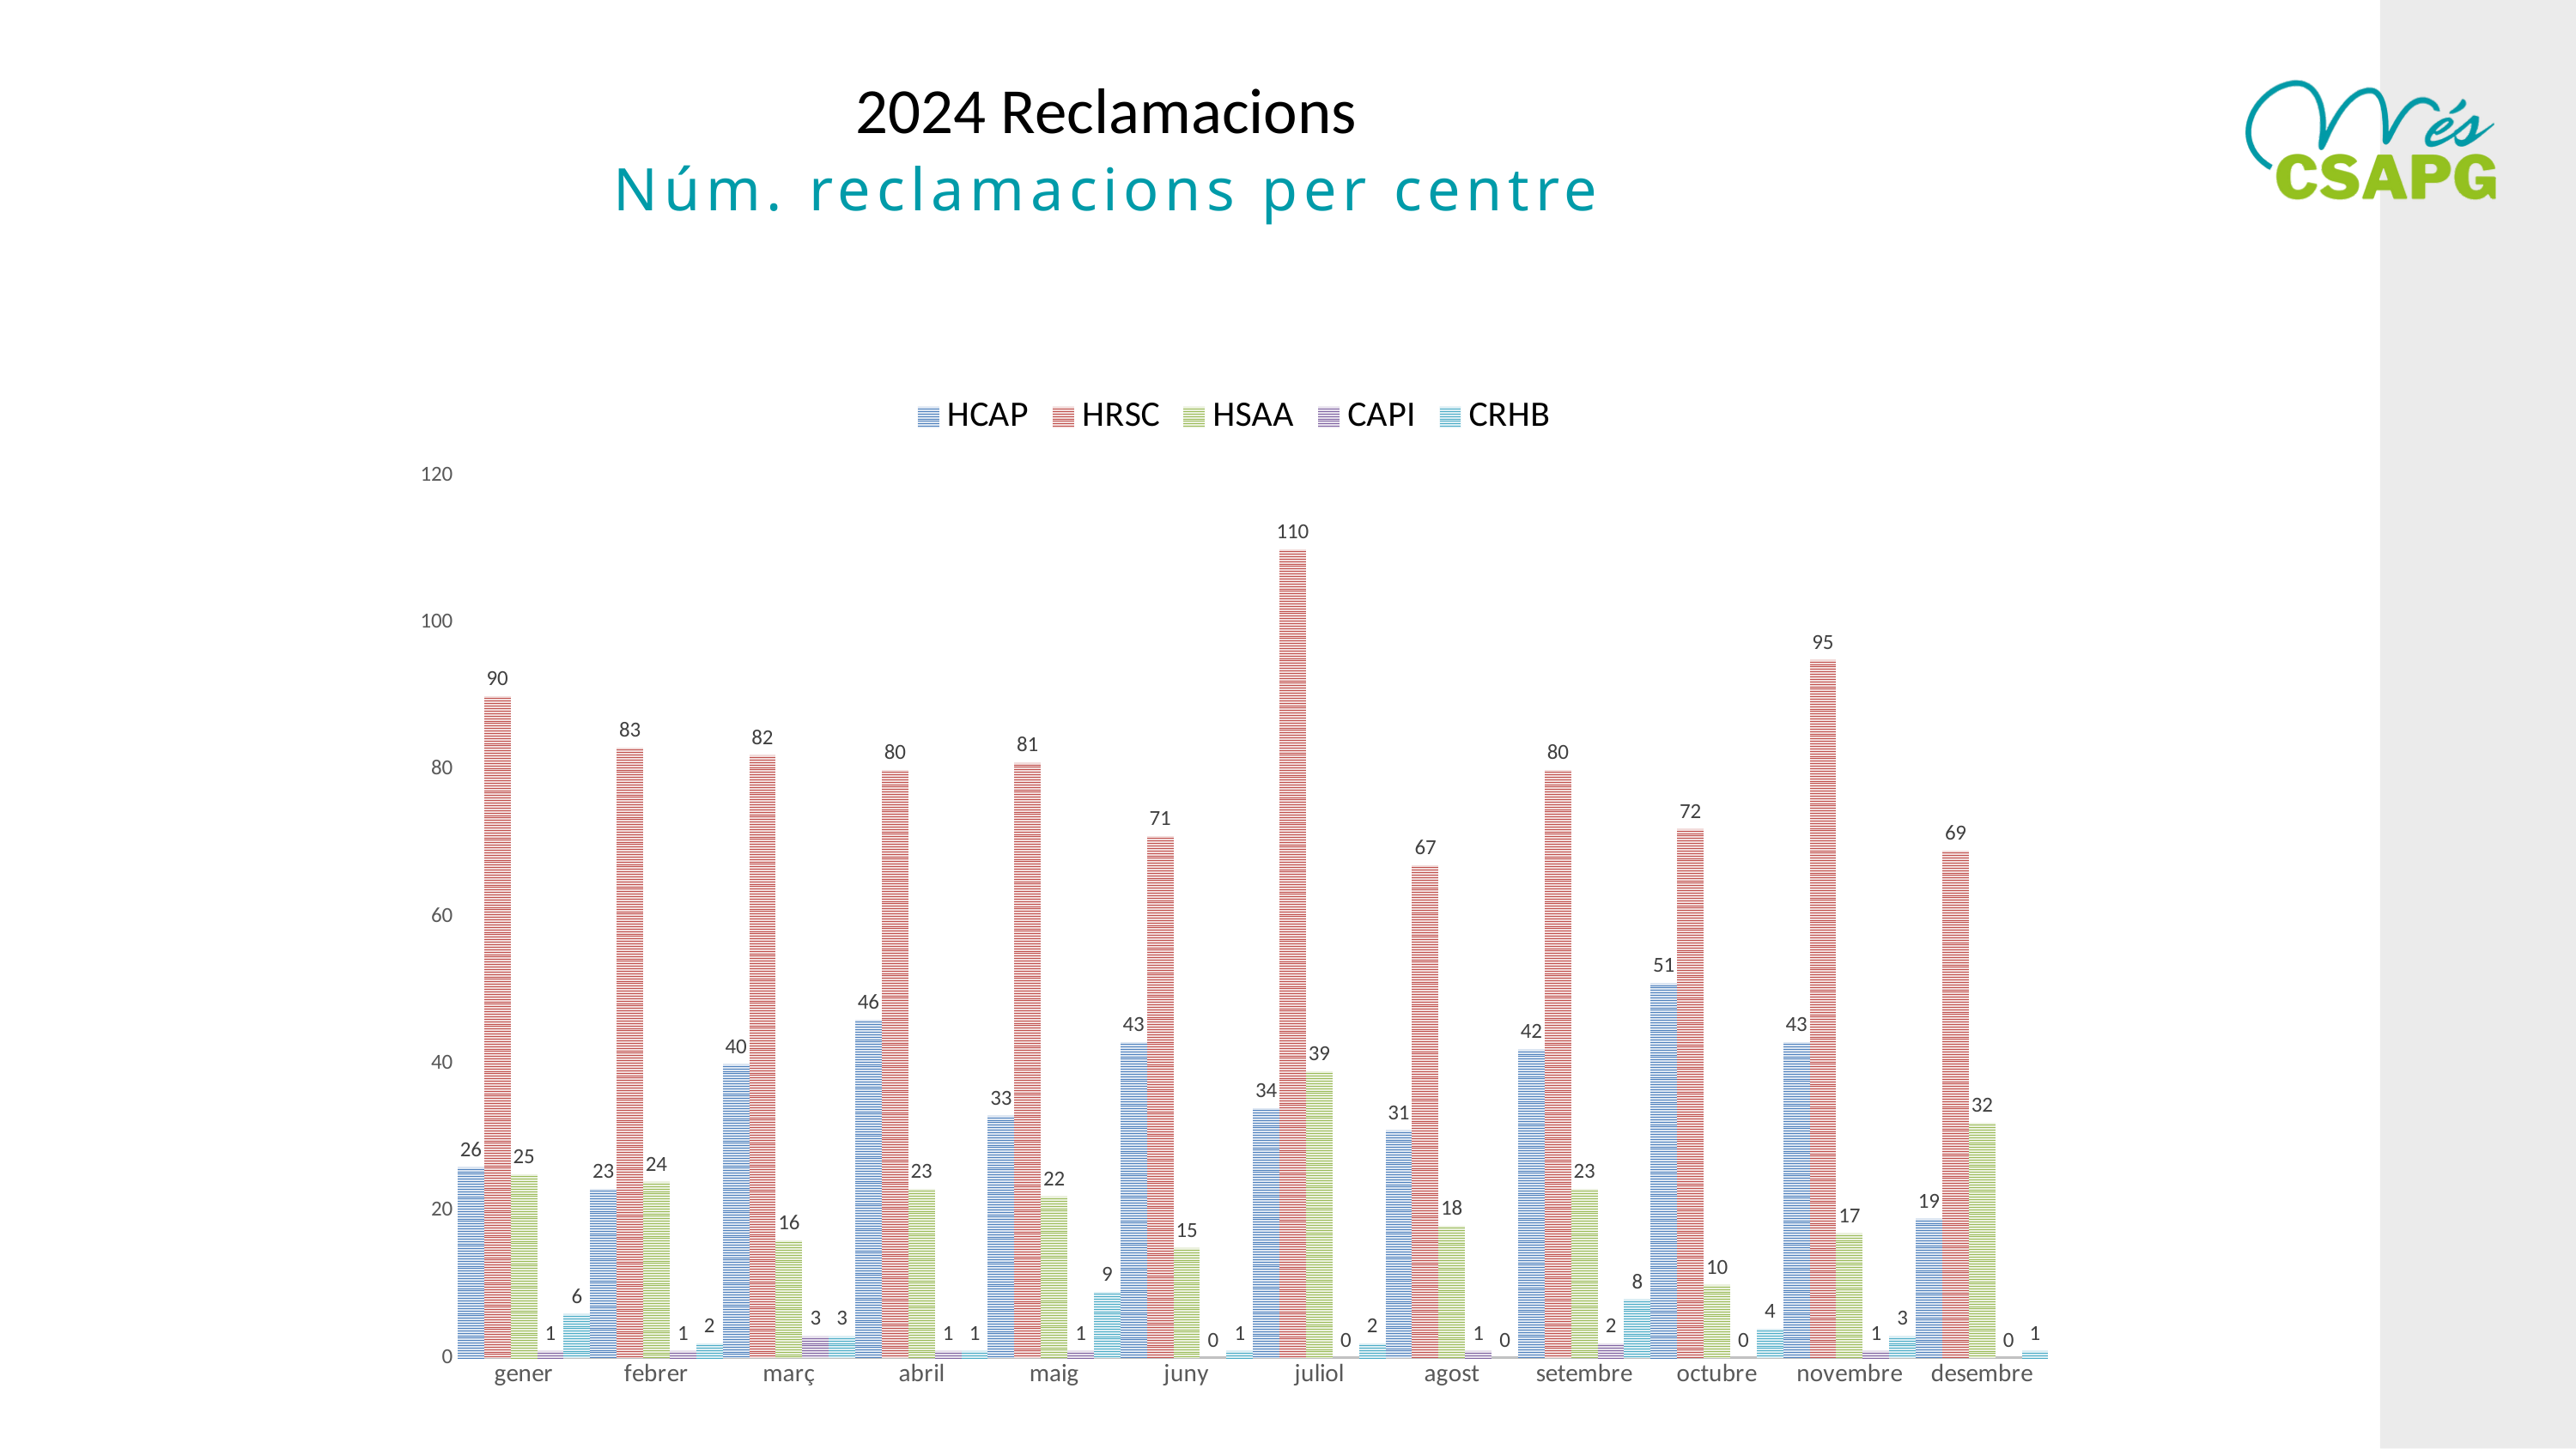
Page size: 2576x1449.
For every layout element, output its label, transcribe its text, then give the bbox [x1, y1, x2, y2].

text_box 2024 Reclamacions Núm. reclamacions per centre [246, 70, 1966, 222]
text_box [2236, 11, 2524, 291]
chart [386, 290, 2083, 1411]
text_box [2379, 0, 2576, 1449]
